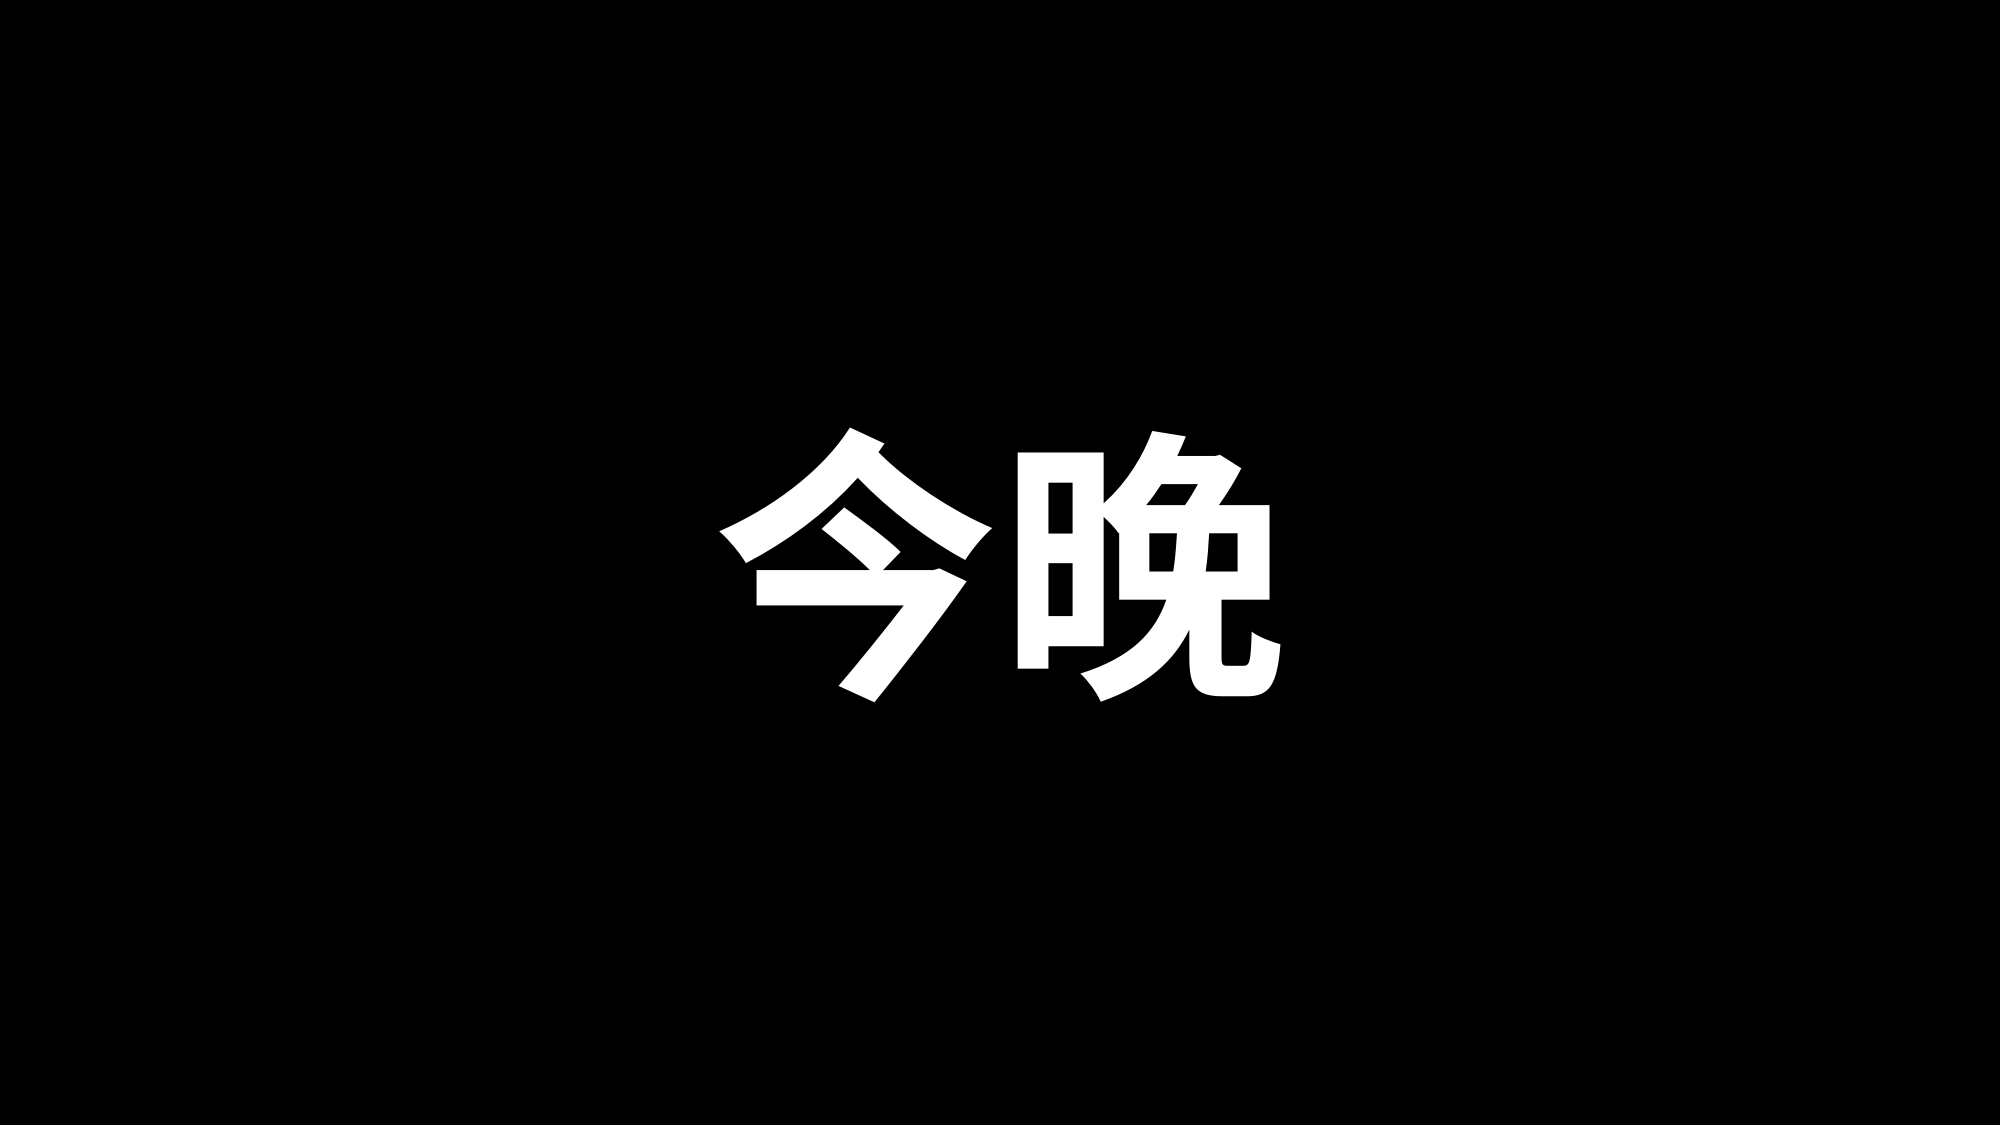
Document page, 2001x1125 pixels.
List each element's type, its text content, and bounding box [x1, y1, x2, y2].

text_box 今晚 [265, 380, 1735, 741]
